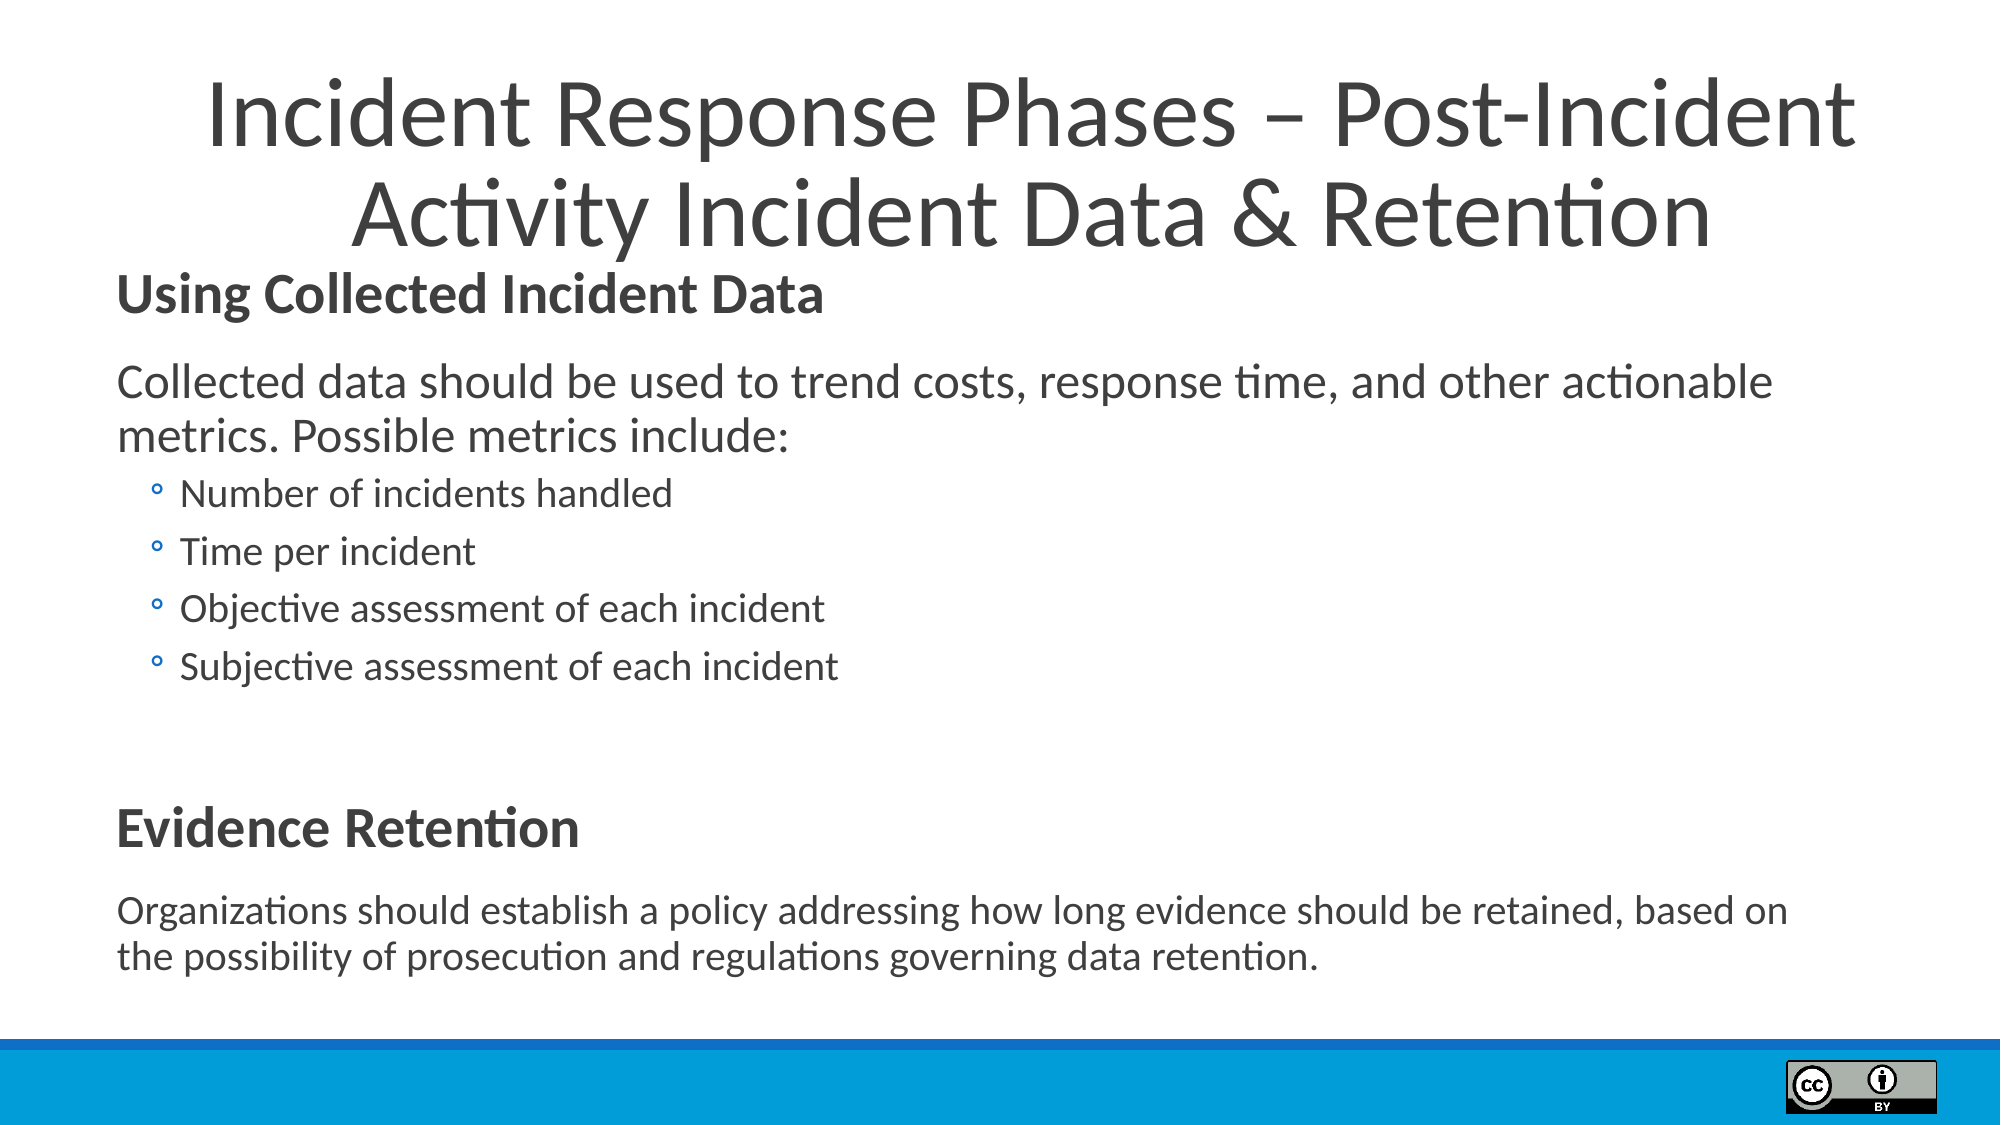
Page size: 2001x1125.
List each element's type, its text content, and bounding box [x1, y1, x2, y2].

list Using Collected Incident Data Collected data should be used to trend costs, response time, and other actionable metrics. Possible metrics include: Number of incidents handled Time per incident Objective assessment of each incident Subjective assessment of each incident Evidence Retention Organizations should establish a policy addressing how long evidence should be retained, based on the possibility of prosecution and regulations governing data retention. [101, 255, 1827, 1012]
title Incident Response Phases – Post-Incident Activity Incident Data & Retention [101, 57, 1965, 275]
picture [1787, 1061, 1936, 1113]
